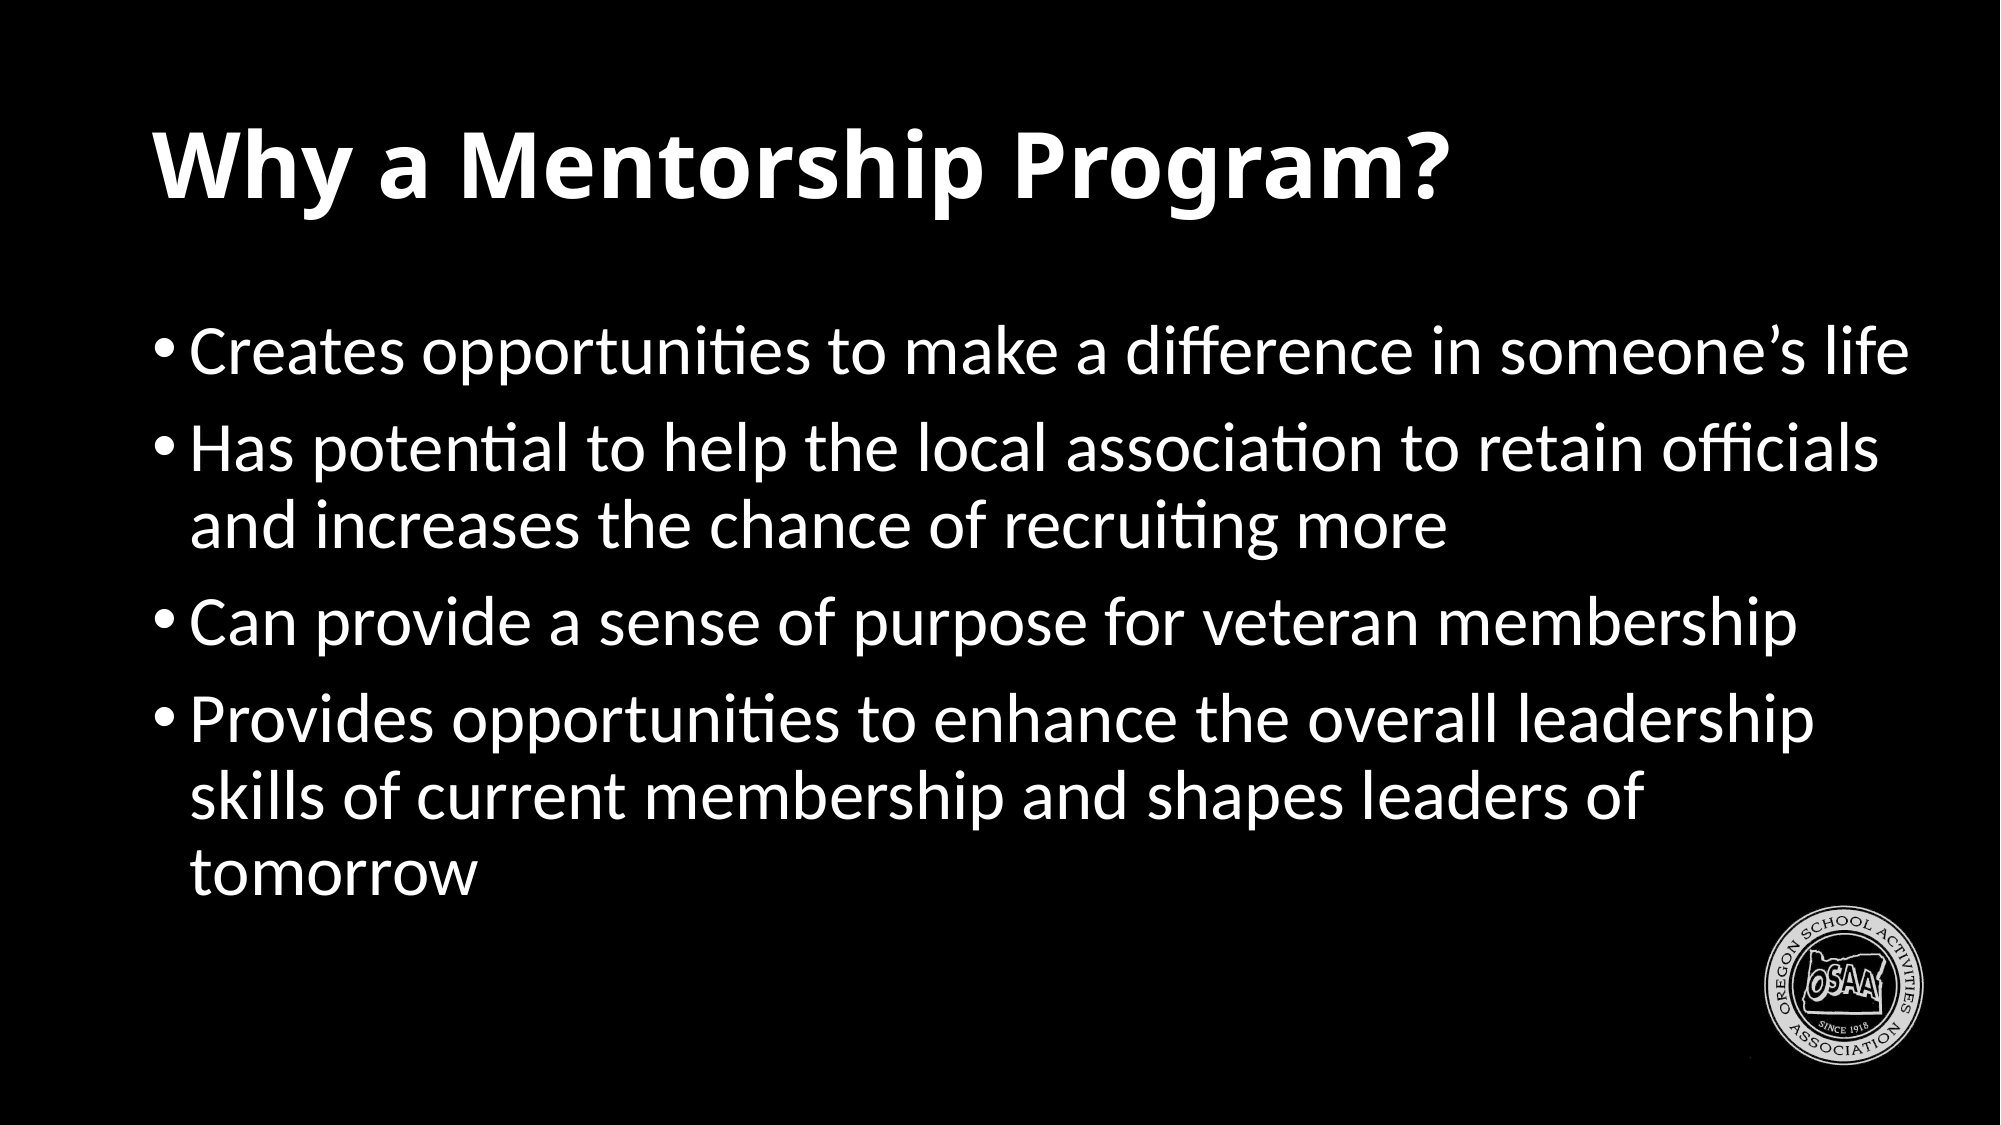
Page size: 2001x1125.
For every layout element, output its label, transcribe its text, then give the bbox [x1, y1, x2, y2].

title Why a Mentorship Program? [137, 59, 1863, 278]
list Creates opportunities to make a difference in someone’s life Has potential to help the local association to retain officials and increases the chance of recruiting more Can provide a sense of purpose for veteran membership Provides opportunities to enhance the overall leadership skills of current membership and shapes leaders of tomorrow [137, 305, 1955, 950]
